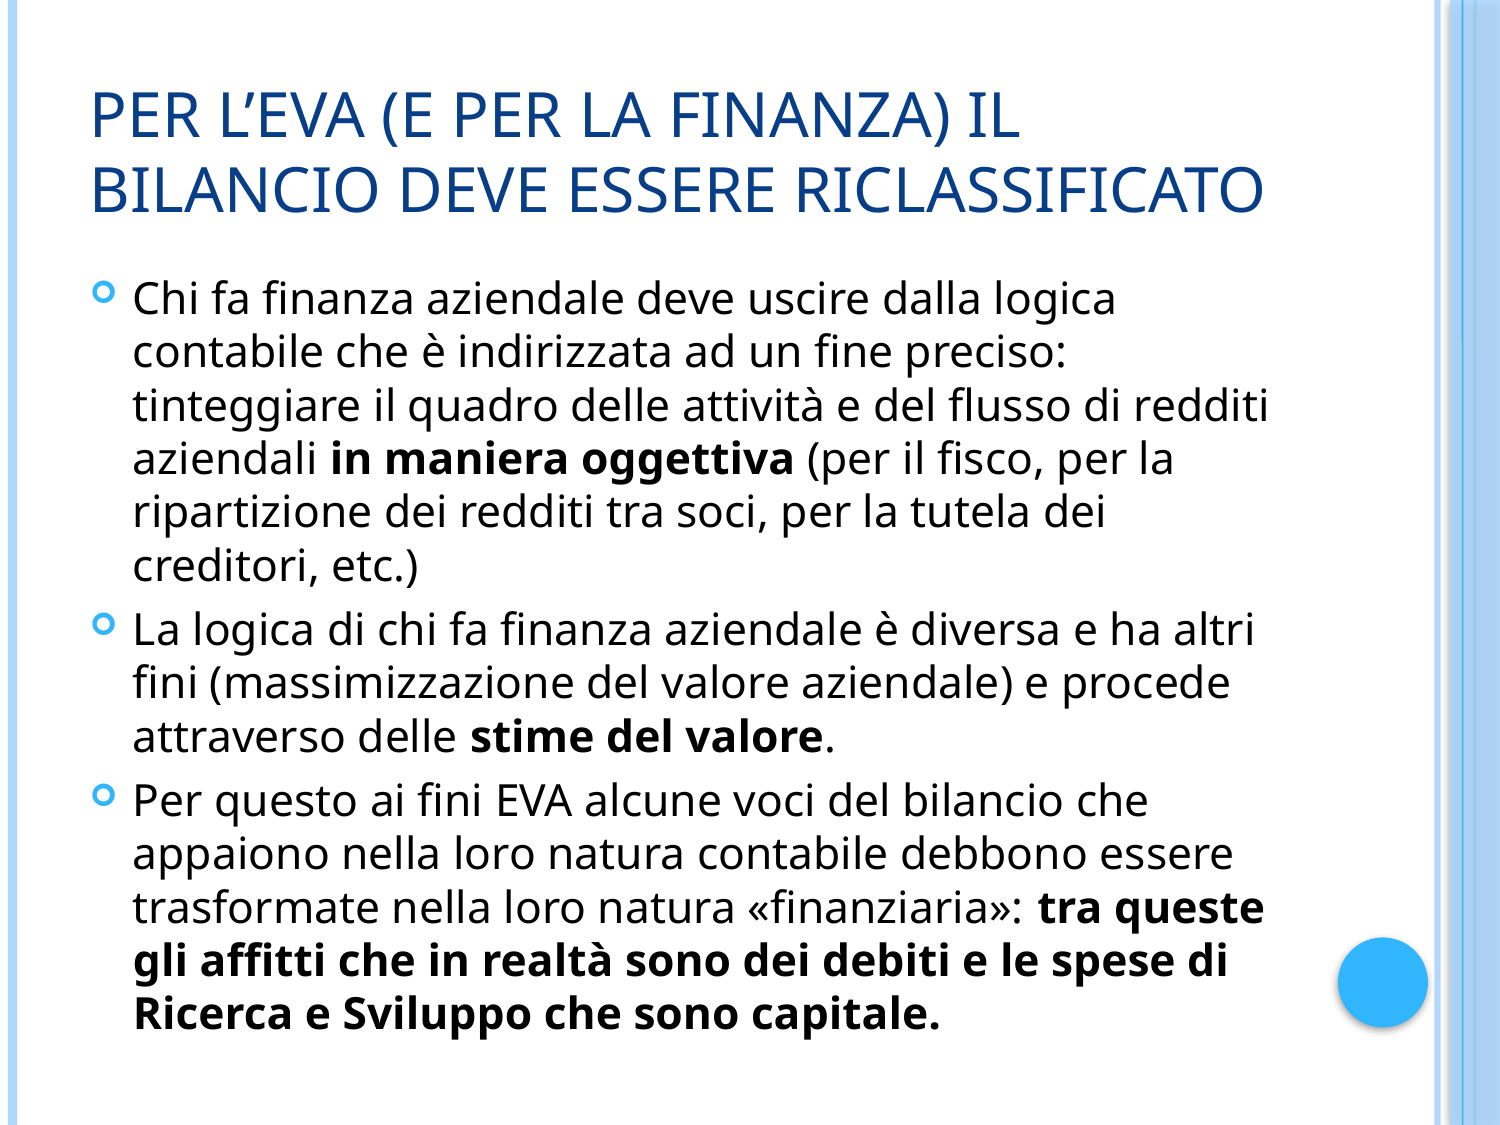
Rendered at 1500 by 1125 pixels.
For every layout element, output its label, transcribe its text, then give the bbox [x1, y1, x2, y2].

title Per l’eva (e per la finanza) il bilancio deve essere riclassificato [75, 45, 1300, 233]
list Chi fa finanza aziendale deve uscire dalla logica contabile che è indirizzata ad un fine preciso: tinteggiare il quadro delle attività e del flusso di redditi aziendali in maniera oggettiva (per il fisco, per la ripartizione dei redditi tra soci, per la tutela dei creditori, etc.) La logica di chi fa finanza aziendale è diversa e ha altri fini (massimizzazione del valore aziendale) e procede attraverso delle stime del valore. Per questo ai fini EVA alcune voci del bilancio che appaiono nella loro natura contabile debbono essere trasformate nella loro natura «finanziaria»: tra queste gli affitti che in realtà sono dei debiti e le spese di Ricerca e Sviluppo che sono capitale. [75, 262, 1300, 1062]
